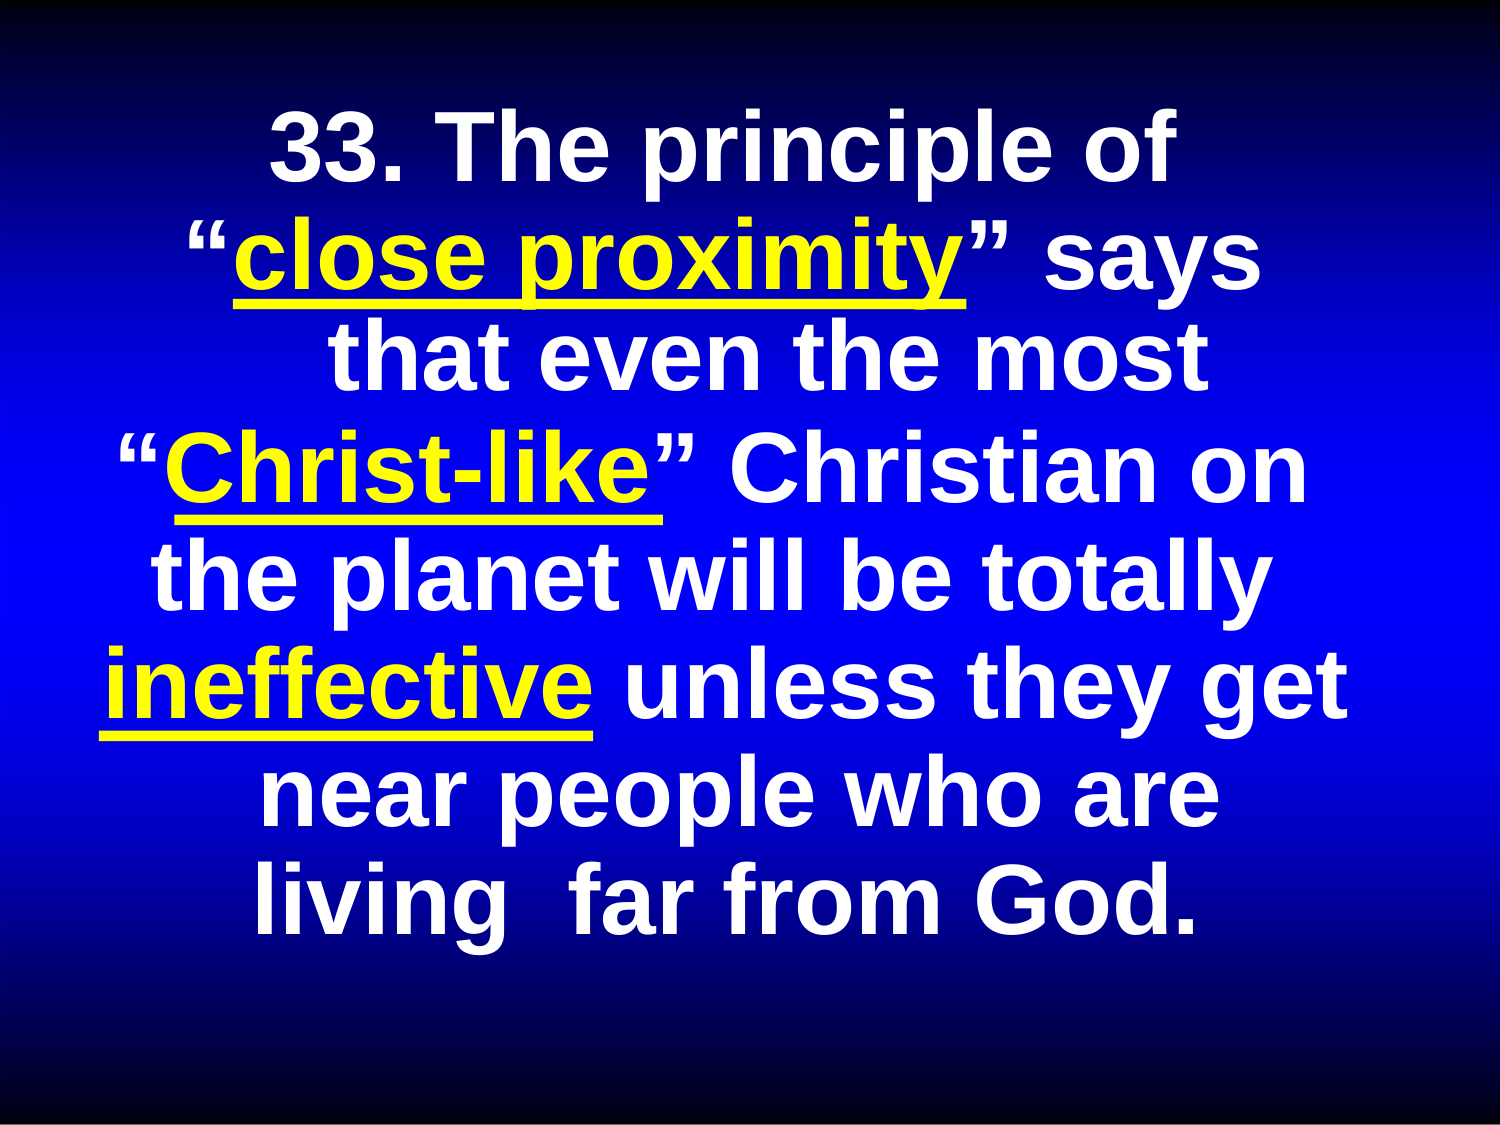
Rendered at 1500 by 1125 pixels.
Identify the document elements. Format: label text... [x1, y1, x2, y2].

picture [0, 0, 1500, 1125]
text_box 33. The principle of “close proximity” says that even the most “Christ-like” Christian on the planet will be totally ineffective unless they get near people who are living far from God. [94, 78, 1357, 956]
